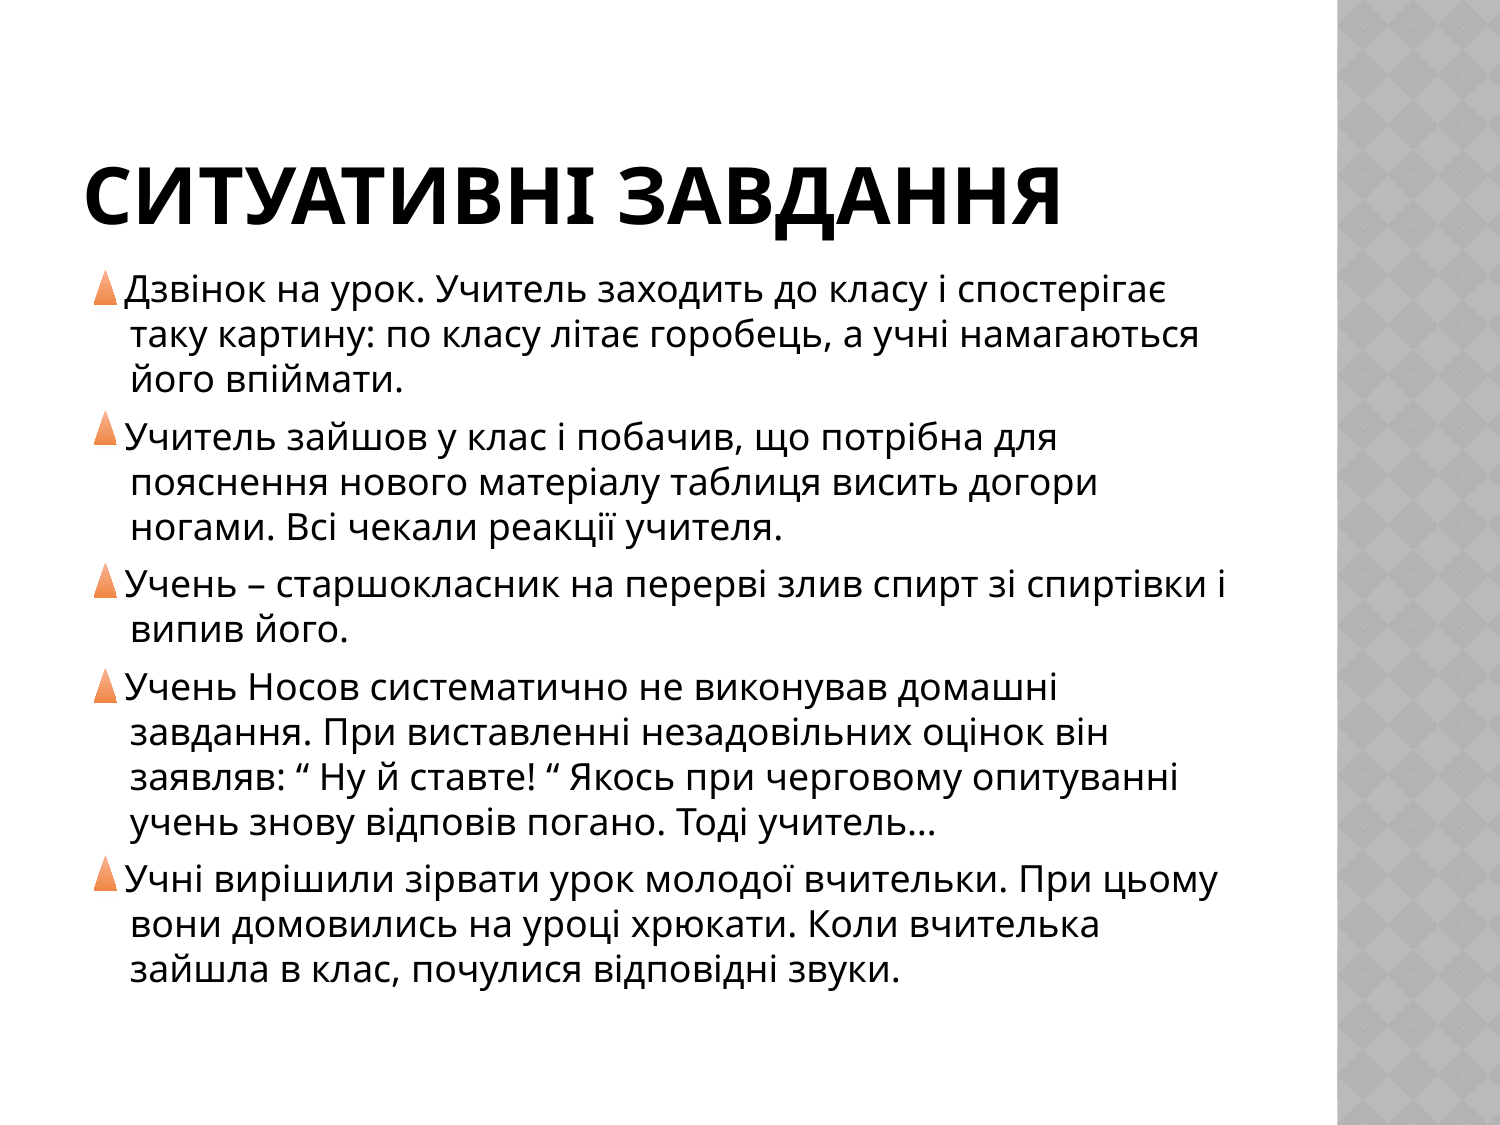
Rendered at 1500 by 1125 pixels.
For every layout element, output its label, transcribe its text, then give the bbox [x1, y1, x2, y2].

text_box [93, 410, 118, 446]
title Ситуативні завдання [75, 52, 1263, 241]
text_box [93, 562, 118, 598]
list Дзвінок на урок. Учитель заходить до класу і спостерігає таку картину: по класу літає горобець, а учні намагаються його впіймати. Учитель зайшов у клас і побачив, що потрібна для пояснення нового матеріалу таблиця висить догори ногами. Всі чекали реакції учителя. Учень – старшокласник на перерві злив спирт зі спиртівки і випив його. Учень Носов систематично не виконував домашні завдання. При виставленні незадовільних оцінок він заявляв: “ Ну й ставте! “ Якось при черговому опитуванні учень знову відповів погано. Тоді учитель… Учні вирішили зірвати урок молодої вчительки. При цьому вони домовились на уроці хрюкати. Коли вчителька зайшла в клас, почулися відповідні звуки. [70, 257, 1259, 1054]
text_box [93, 855, 118, 891]
text_box [93, 269, 118, 305]
text_box [93, 667, 118, 704]
